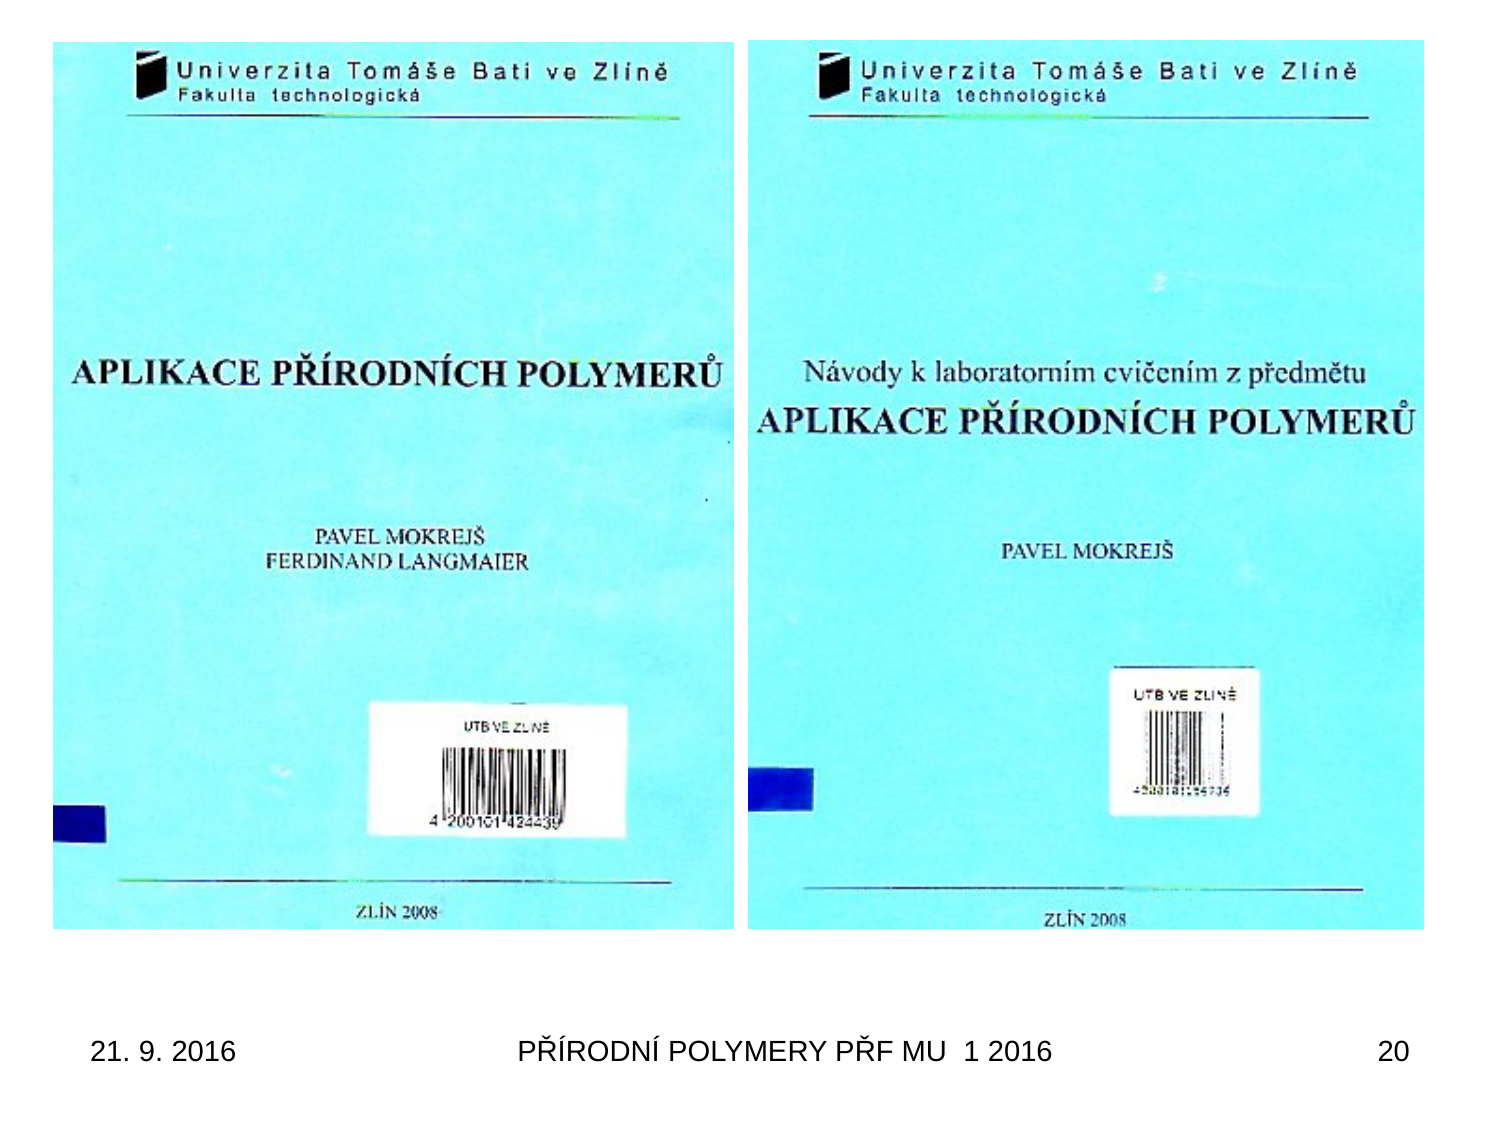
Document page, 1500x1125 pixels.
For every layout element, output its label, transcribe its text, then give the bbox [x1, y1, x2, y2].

footer PŘÍRODNÍ POLYMERY PŘF MU 1 2016 [229, 1024, 1074, 1103]
picture [52, 42, 735, 929]
picture [748, 40, 1424, 929]
slide_number 20 [1074, 1024, 1426, 1103]
slide_number 21. 9. 2016 [74, 1024, 229, 1103]
